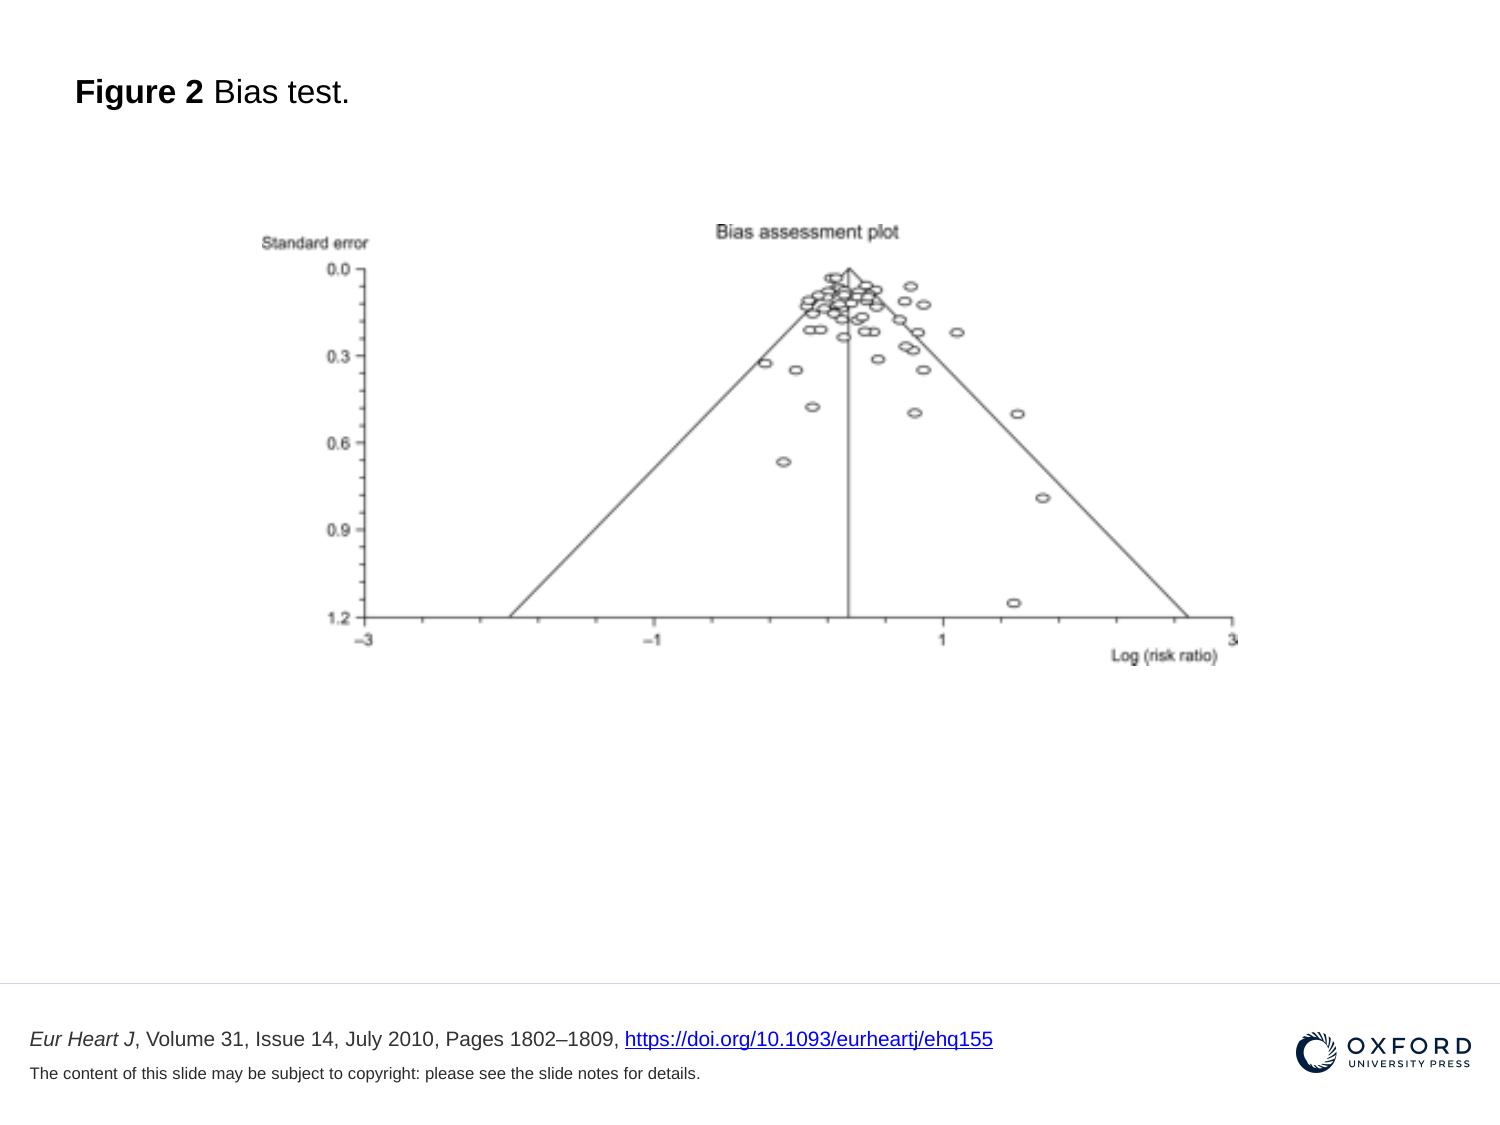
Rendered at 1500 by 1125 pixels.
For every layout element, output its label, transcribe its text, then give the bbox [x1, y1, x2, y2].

title Figure 2 Bias test. [75, 69, 1078, 171]
picture [262, 224, 1238, 666]
footer Eur Heart J, Volume 31, Issue 14, July 2010, Pages 1802–1809, https://doi.org/10.1093/eurheartj/ehq155 The content of this slide may be subject to copyright: please see the slide notes for details. [0, 983, 1260, 1125]
picture [1296, 1032, 1471, 1073]
